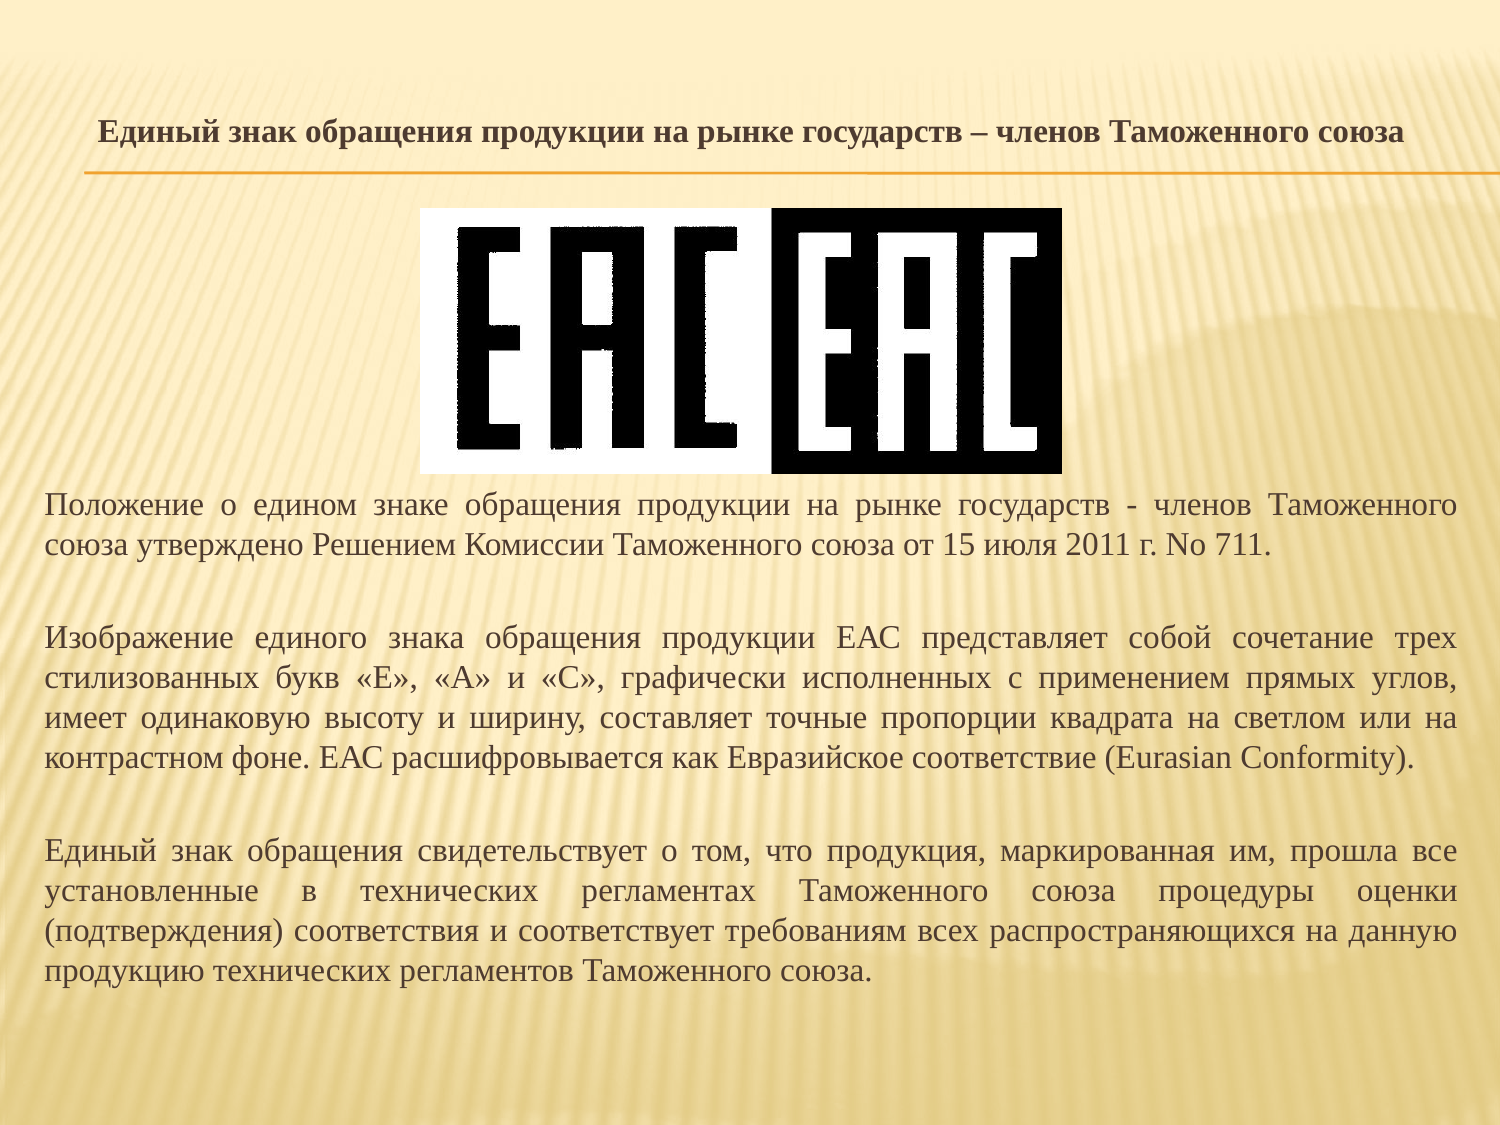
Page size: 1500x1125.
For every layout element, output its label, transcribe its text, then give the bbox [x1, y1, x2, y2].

picture [420, 207, 1062, 474]
list Единый знак обращения продукции на рынке государств – членов Таможенного союза Положение о едином знаке обращения продукции на рынке государств - членов Таможенного союза утверждено Решением Комиссии Таможенного союза от 15 июля 2011 г. No 711. Изображение единого знака обращения продукции ЕАС представляет собой сочетание трех стилизованных букв «Е», «А» и «С», графически исполненных с применением прямых углов, имеет одинаковую высоту и ширину, составляет точные пропорции квадрата на светлом или на контрастном фоне. ЕАС расшифровывается как Евразийское соответствие (Eurasian Conformity). Единый знак обращения свидетельствует о том, что продукция, маркированная им, прошла все установленные в технических регламентах Таможенного союза процедуры оценки (подтверждения) соответствия и соответствует требованиям всех распространяющихся на данную продукцию технических регламентов Таможенного союза. [29, 101, 1475, 1024]
